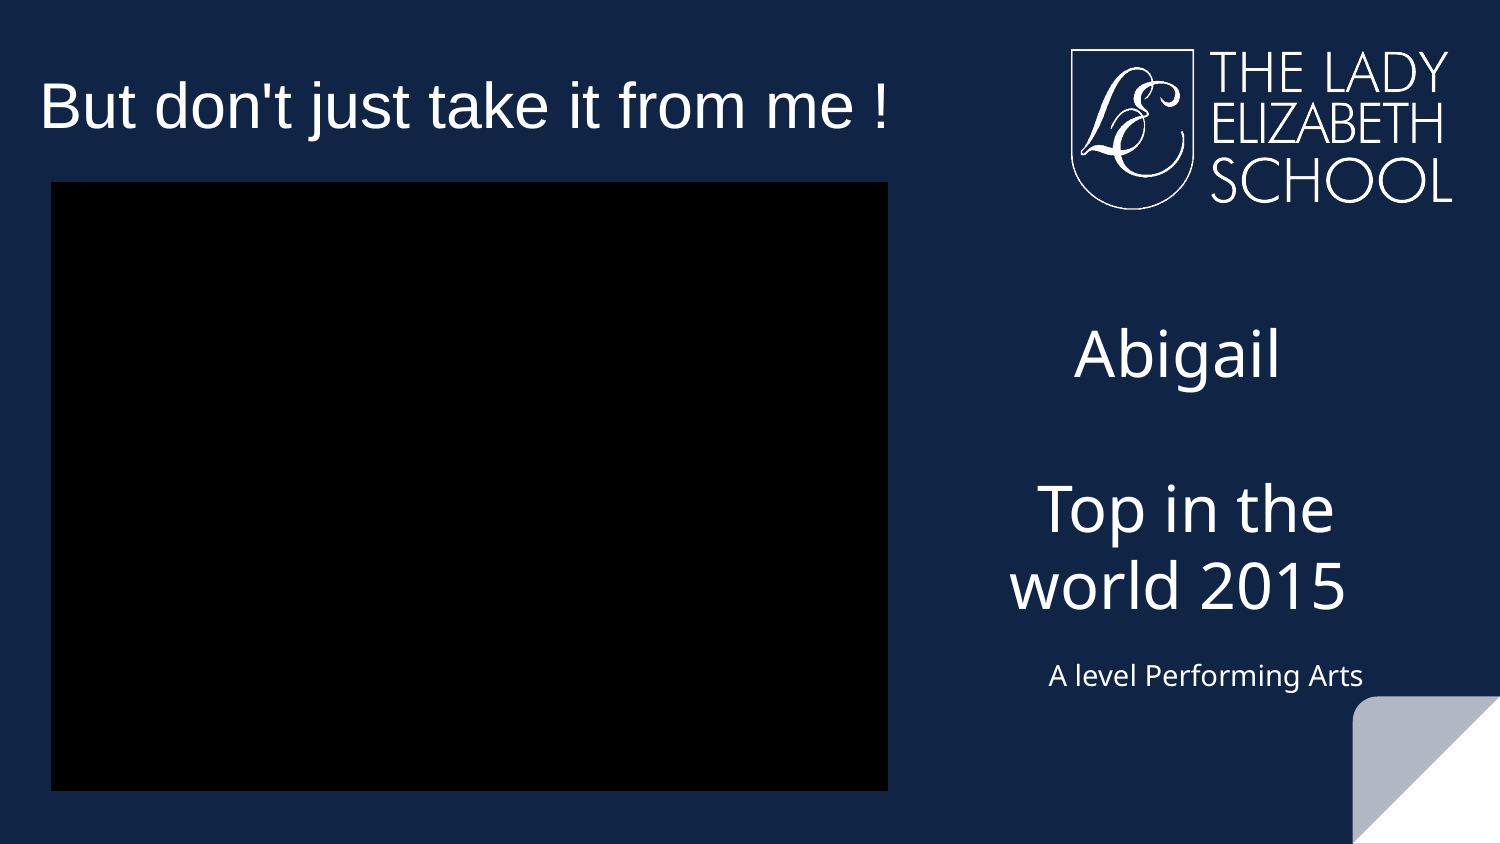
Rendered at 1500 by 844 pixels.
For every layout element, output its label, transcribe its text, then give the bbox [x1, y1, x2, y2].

picture [1065, 41, 1461, 218]
title But don't just take it from me ! [24, 25, 1423, 234]
subtitle [892, 264, 1439, 658]
picture [50, 181, 888, 791]
text_box Abigail Top in the world 2015 A level Performing Arts [951, 297, 1423, 708]
